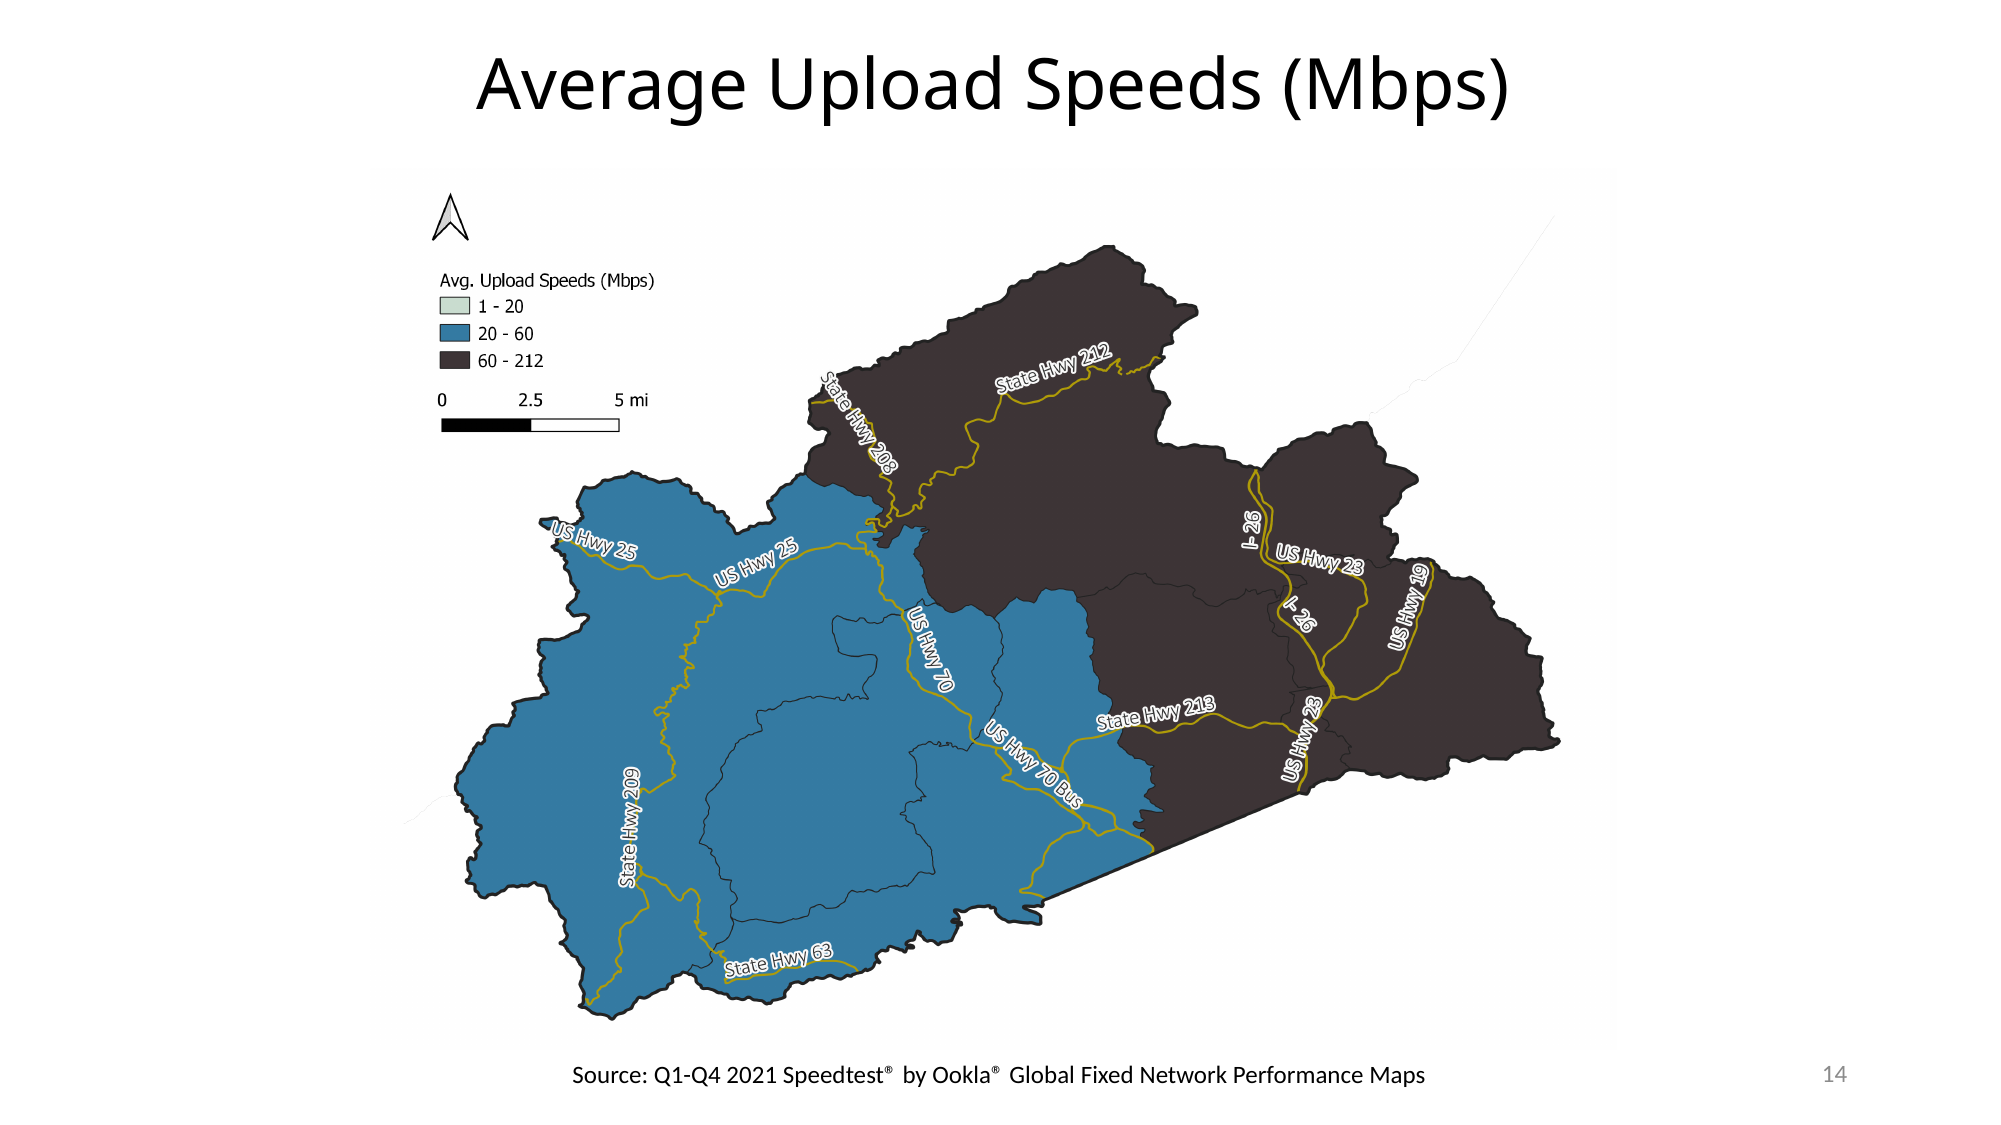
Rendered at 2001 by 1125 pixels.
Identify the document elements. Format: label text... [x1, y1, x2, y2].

slide_number 14 [1412, 1042, 1863, 1103]
title Average Upload Speeds (Mbps) [24, 5, 1963, 169]
text_box Source: Q1-Q4 2021 Speedtest® by Ookla® Global Fixed Network Performance Maps [557, 1051, 1443, 1096]
picture [370, 168, 1617, 1051]
